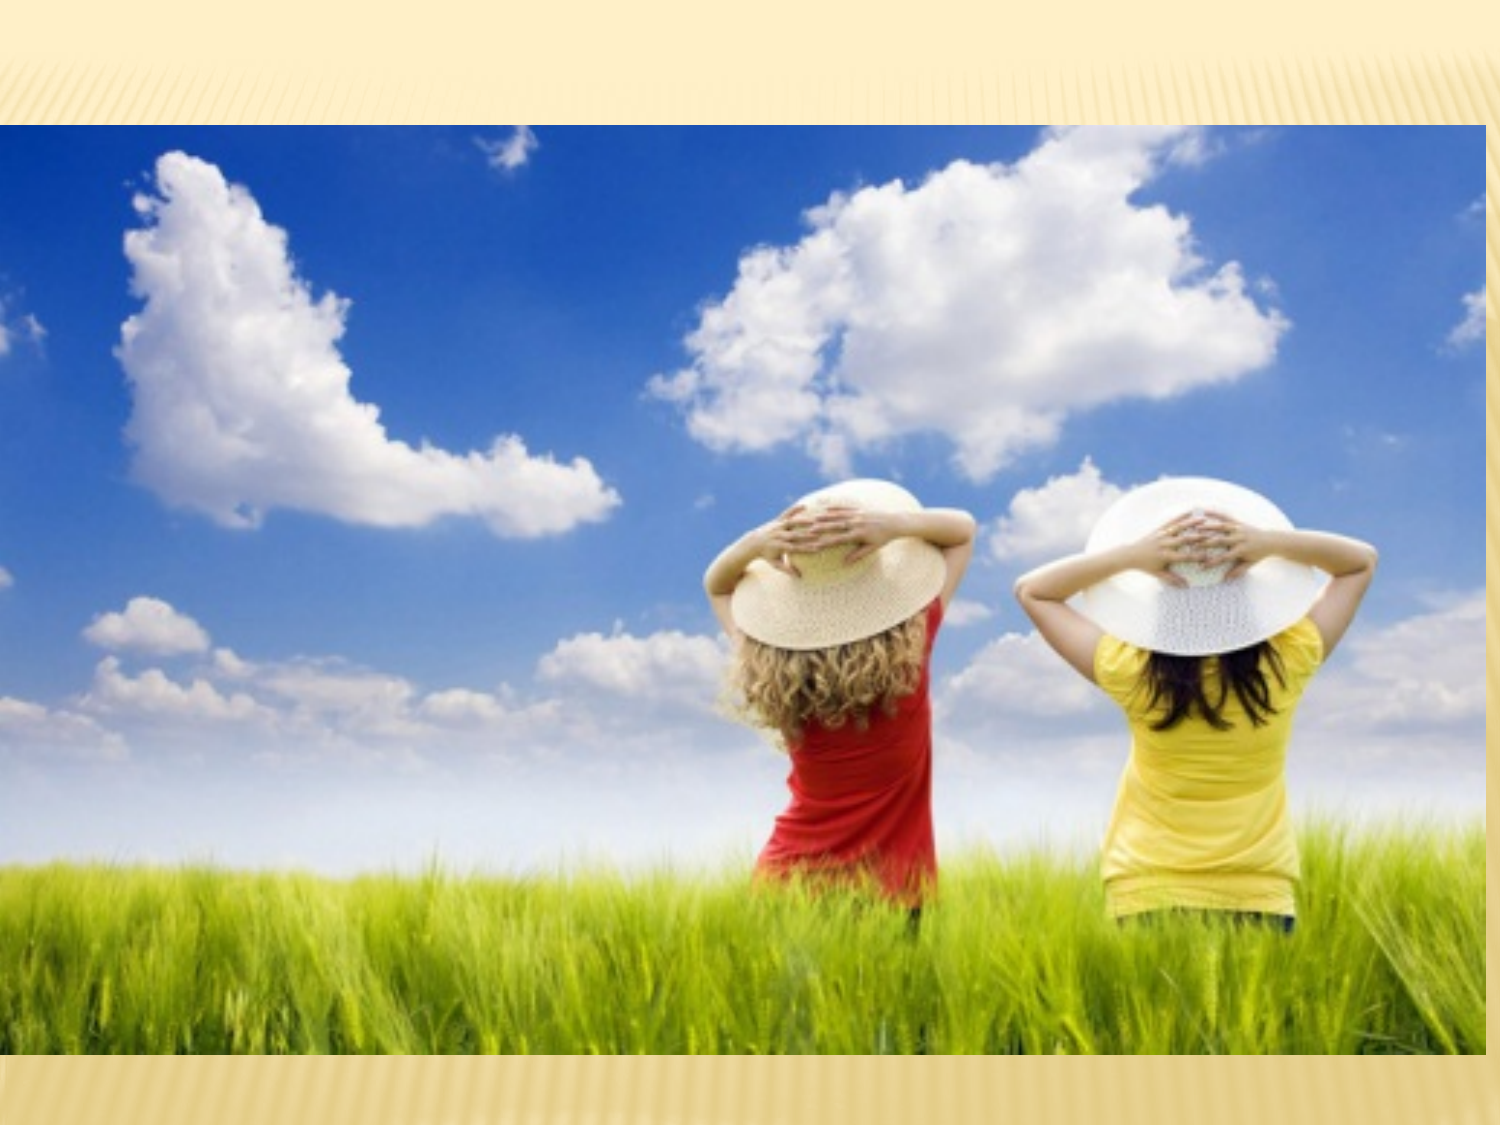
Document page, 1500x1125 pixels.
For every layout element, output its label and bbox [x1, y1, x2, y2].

list [0, 125, 1486, 1055]
